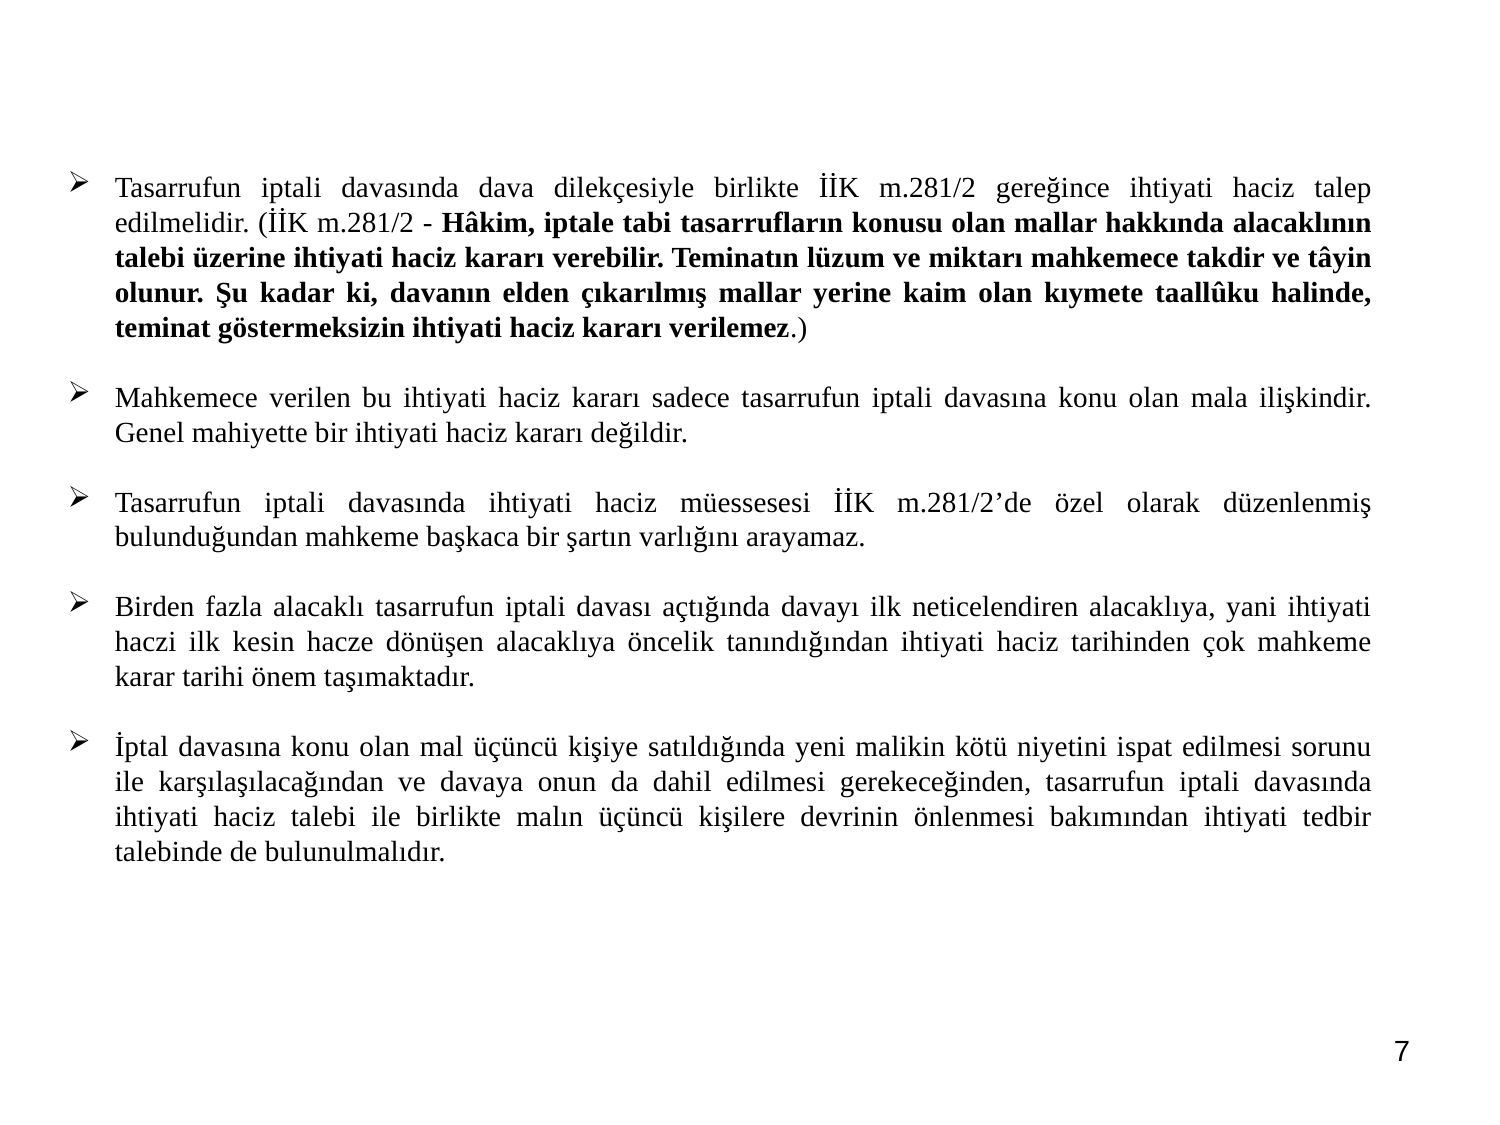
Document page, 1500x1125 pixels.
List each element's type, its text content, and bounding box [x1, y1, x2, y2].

text_box Tasarrufun iptali davasında dava dilekçesiyle birlikte İİK m.281/2 gereğince ihtiyati haciz talep edilmelidir. (İİK m.281/2 - Hâkim, iptale tabi tasarrufların konusu olan mallar hakkında alacaklının talebi üzerine ihtiyati haciz kararı verebilir. Teminatın lüzum ve miktarı mahkemece takdir ve tâyin olunur. Şu kadar ki, davanın elden çıkarılmış mallar yerine kaim olan kıymete taallûku halinde, teminat göstermeksizin ihtiyati haciz kararı verilemez.) Mahkemece verilen bu ihtiyati haciz kararı sadece tasarrufun iptali davasına konu olan mala ilişkindir. Genel mahiyette bir ihtiyati haciz kararı değildir. Tasarrufun iptali davasında ihtiyati haciz müessesesi İİK m.281/2’de özel olarak düzenlenmiş bulunduğundan mahkeme başkaca bir şartın varlığını arayamaz. Birden fazla alacaklı tasarrufun iptali davası açtığında davayı ilk neticelendiren alacaklıya, yani ihtiyati haczi ilk kesin hacze dönüşen alacaklıya öncelik tanındığından ihtiyati haciz tarihinden çok mahkeme karar tarihi önem taşımaktadır. İptal davasına konu olan mal üçüncü kişiye satıldığında yeni malikin kötü niyetini ispat edilmesi sorunu ile karşılaşılacağından ve davaya onun da dahil edilmesi gerekeceğinden, tasarrufun iptali davasında ihtiyati haciz talebi ile birlikte malın üçüncü kişilere devrinin önlenmesi bakımından ihtiyati tedbir talebinde de bulunulmalıdır. [53, 160, 1388, 980]
slide_number 7 [1074, 1024, 1426, 1103]
